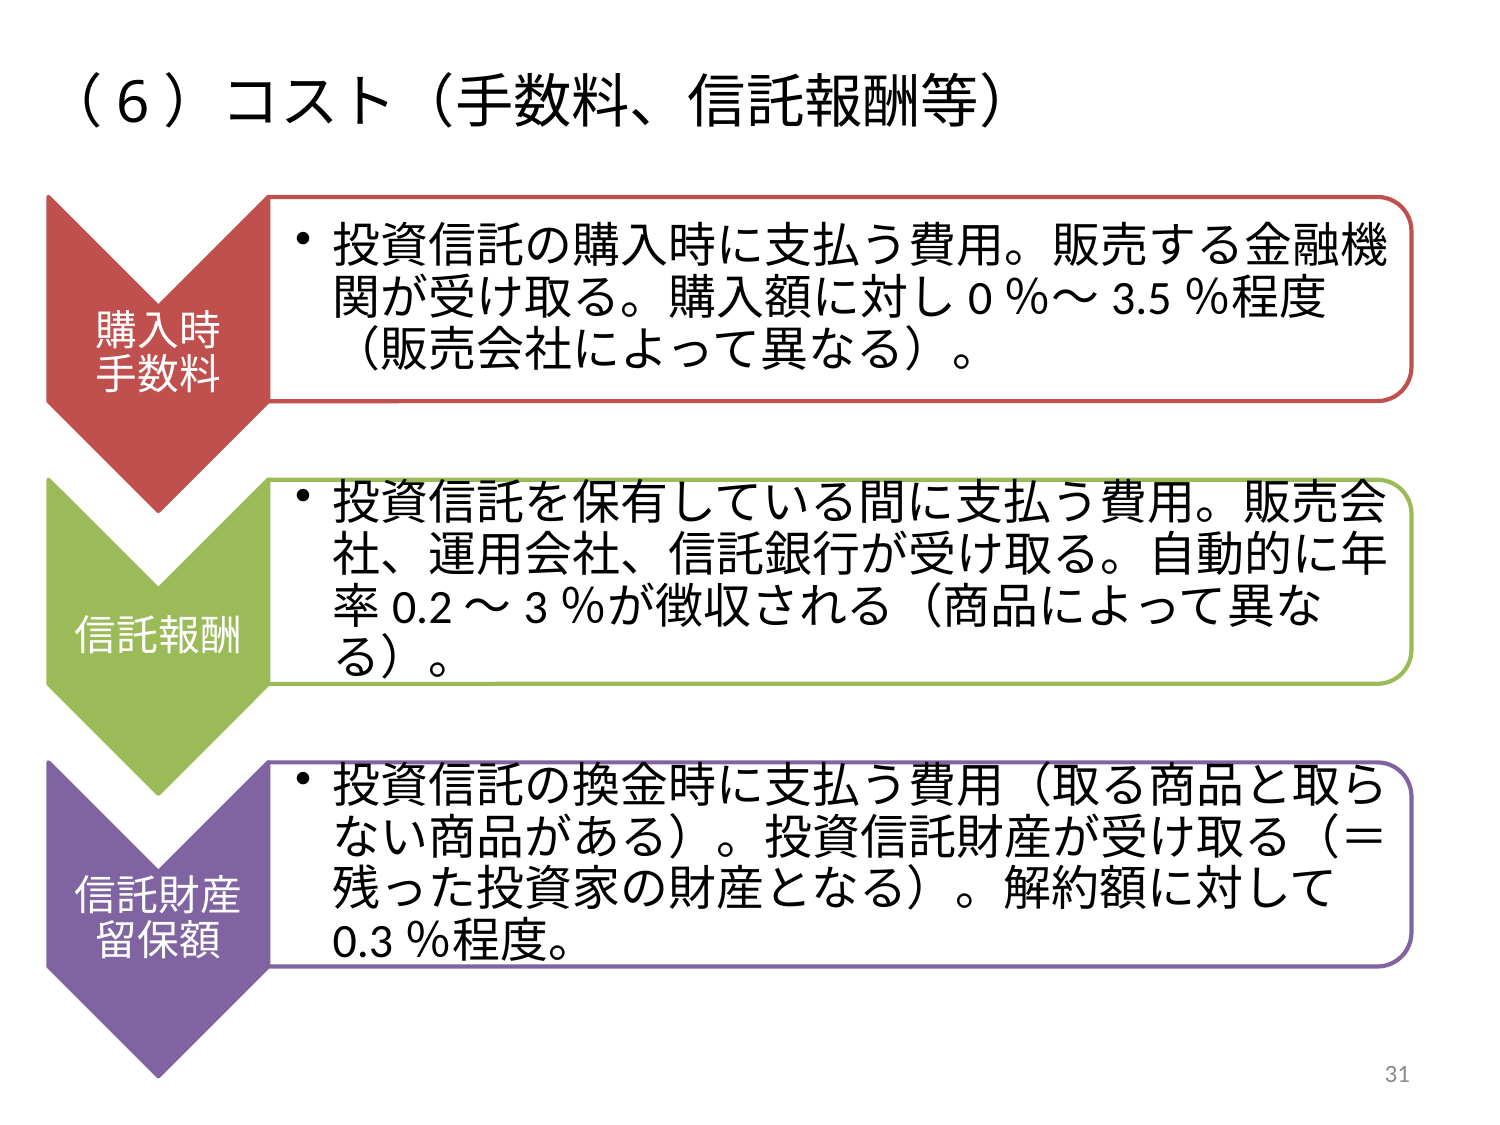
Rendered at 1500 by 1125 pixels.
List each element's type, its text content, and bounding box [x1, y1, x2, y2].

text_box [48, 196, 1412, 1078]
text_box （6）コスト（手数料、信託報酬等） [29, 21, 1325, 138]
slide_number 31 [1074, 1042, 1425, 1103]
